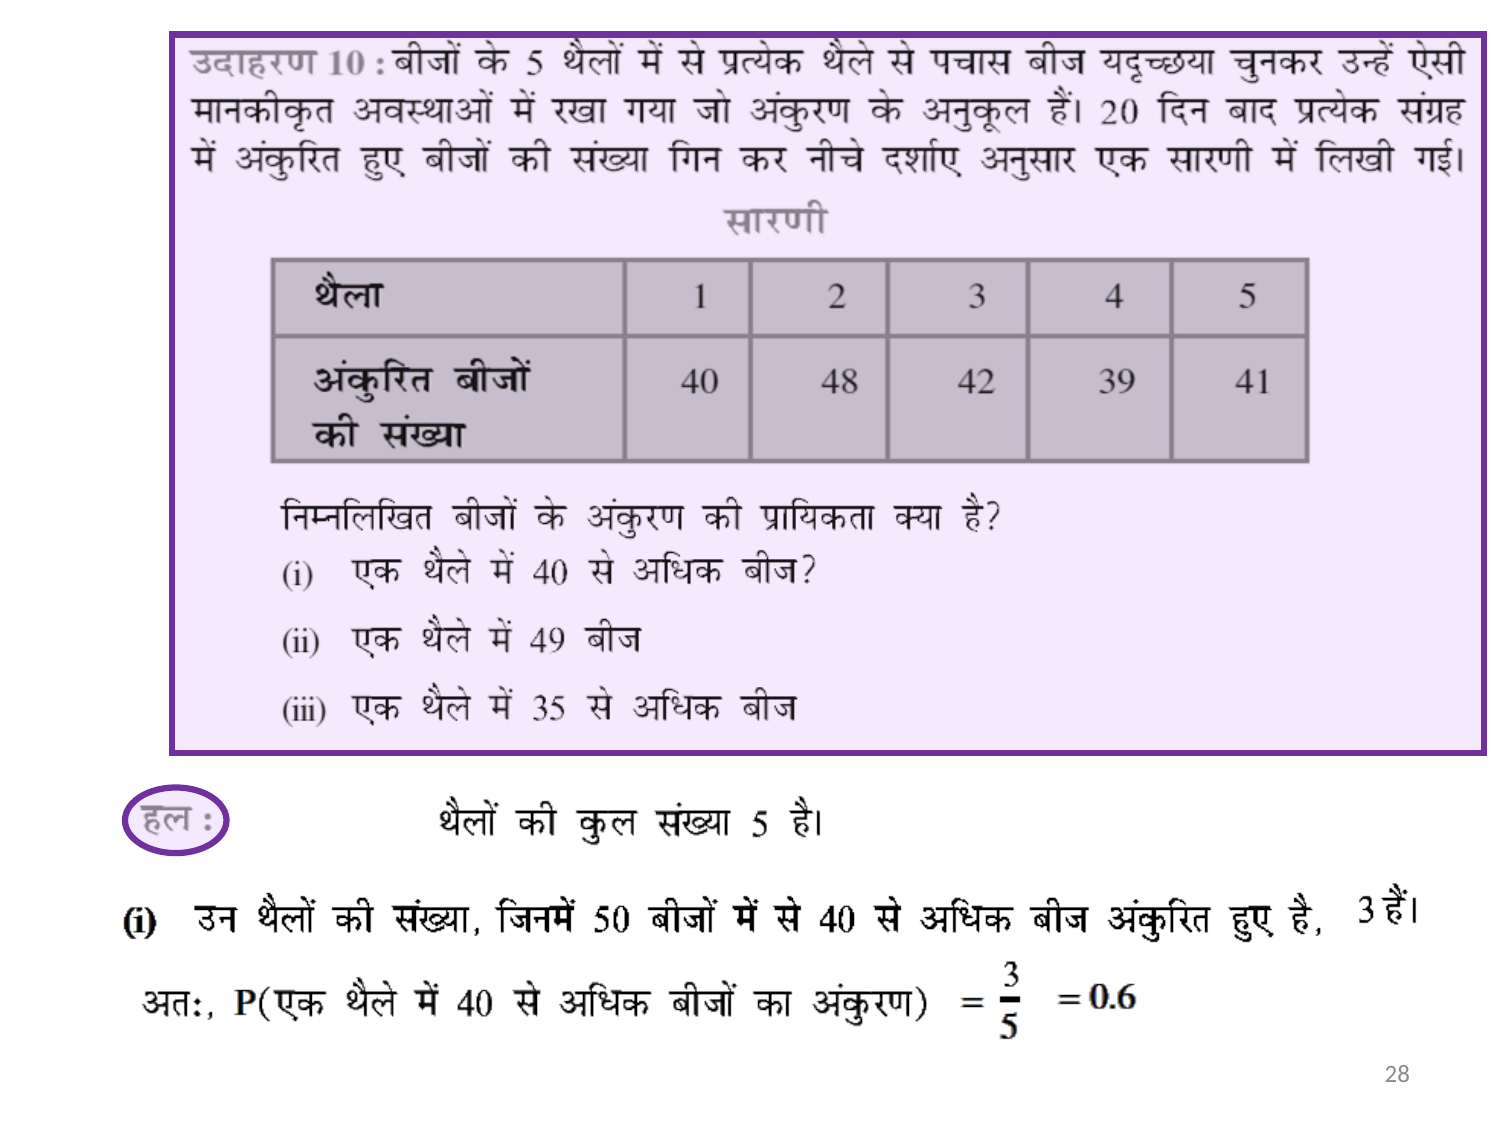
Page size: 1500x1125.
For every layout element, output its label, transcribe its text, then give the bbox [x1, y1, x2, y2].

picture [1349, 874, 1432, 944]
picture [174, 37, 1482, 751]
slide_number 28 [1074, 1042, 1425, 1103]
picture [412, 787, 840, 859]
picture [99, 874, 1327, 1044]
picture [124, 787, 227, 854]
picture [1049, 962, 1149, 1029]
